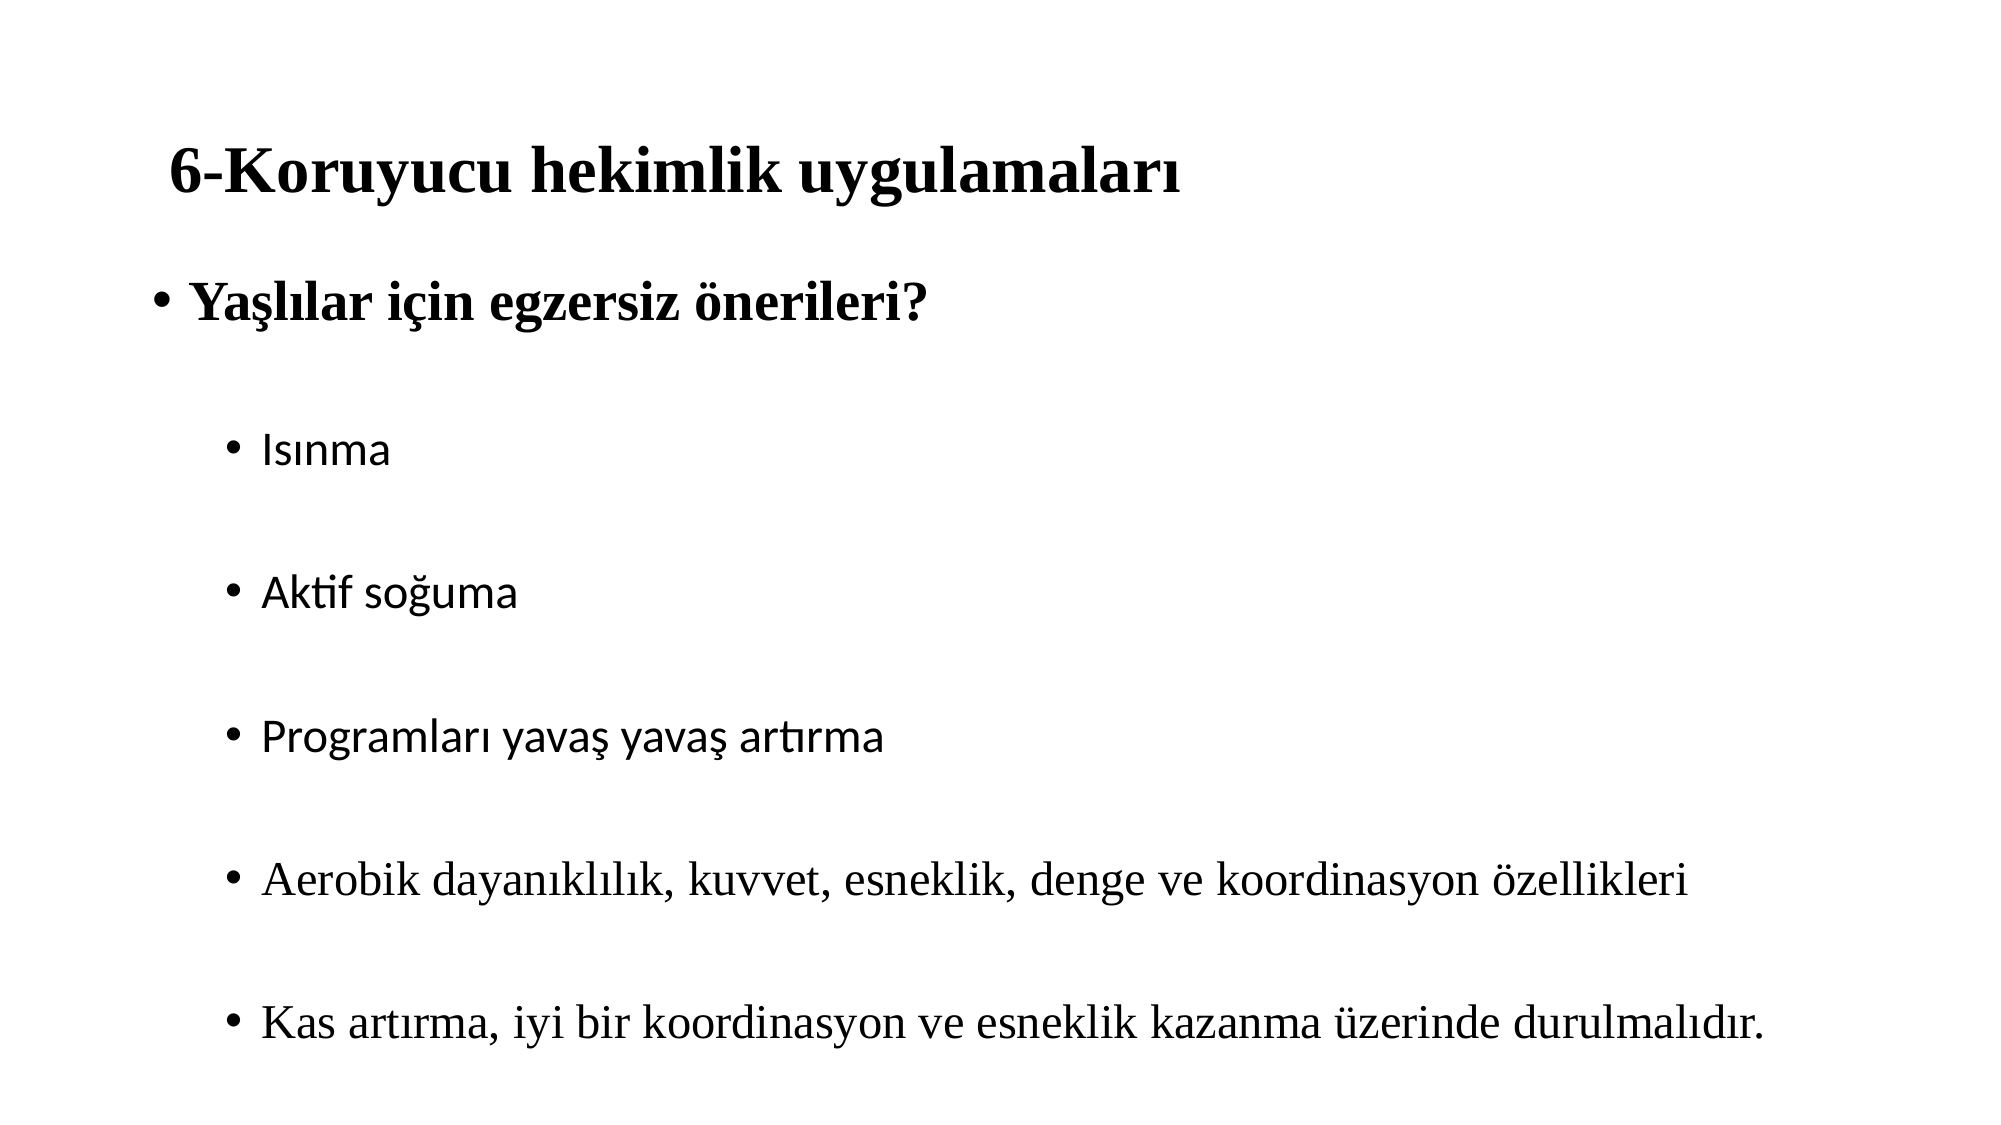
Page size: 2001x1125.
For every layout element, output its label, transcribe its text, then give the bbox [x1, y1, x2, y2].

list Yaşlılar için egzersiz önerileri? Isınma Aktif soğuma Programları yavaş yavaş artırma Aerobik dayanıklılık, kuvvet, esneklik, denge ve koordinasyon özellikleri Kas artırma, iyi bir koordinasyon ve esneklik kazanma üzerinde durulmalıdır. [137, 263, 1863, 1063]
title 6-Koruyucu hekimlik uygulamaları [137, 61, 1863, 263]
